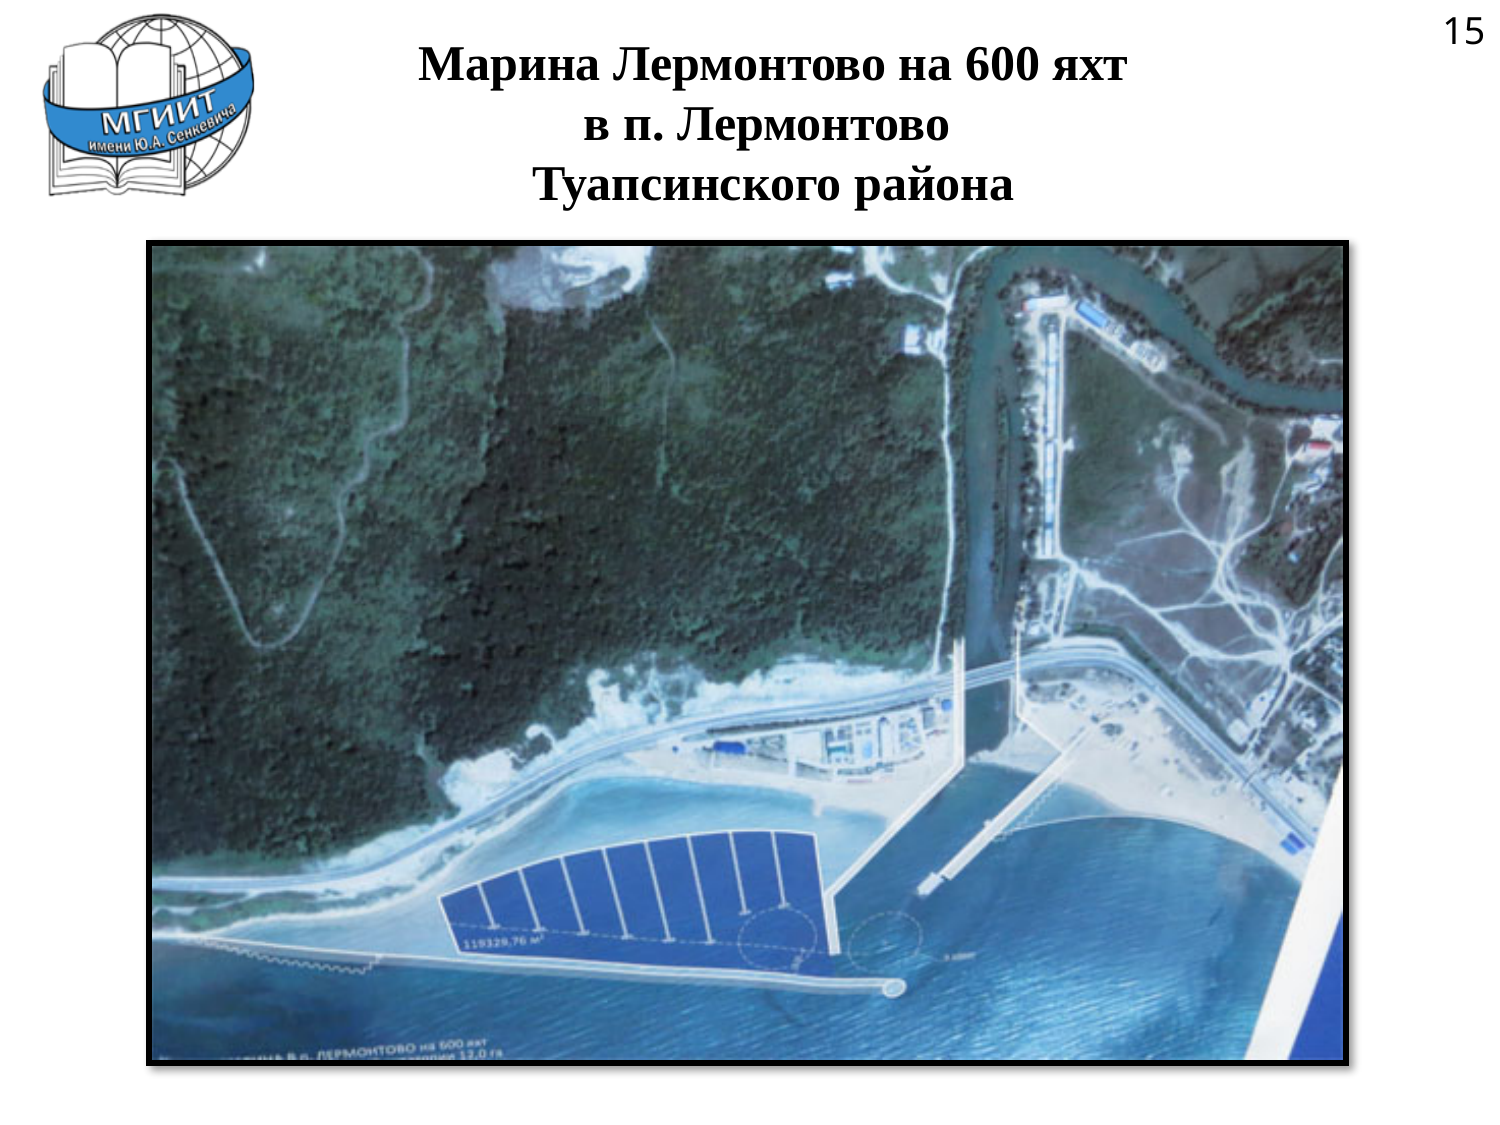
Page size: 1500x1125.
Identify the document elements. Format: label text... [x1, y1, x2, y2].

picture [152, 245, 1343, 1061]
text_box Марина Лермонтово на 600 яхт в п. Лермонтово Туапсинского района [398, 23, 1149, 219]
picture [0, 0, 391, 212]
text_box 15 [1406, 0, 1500, 60]
